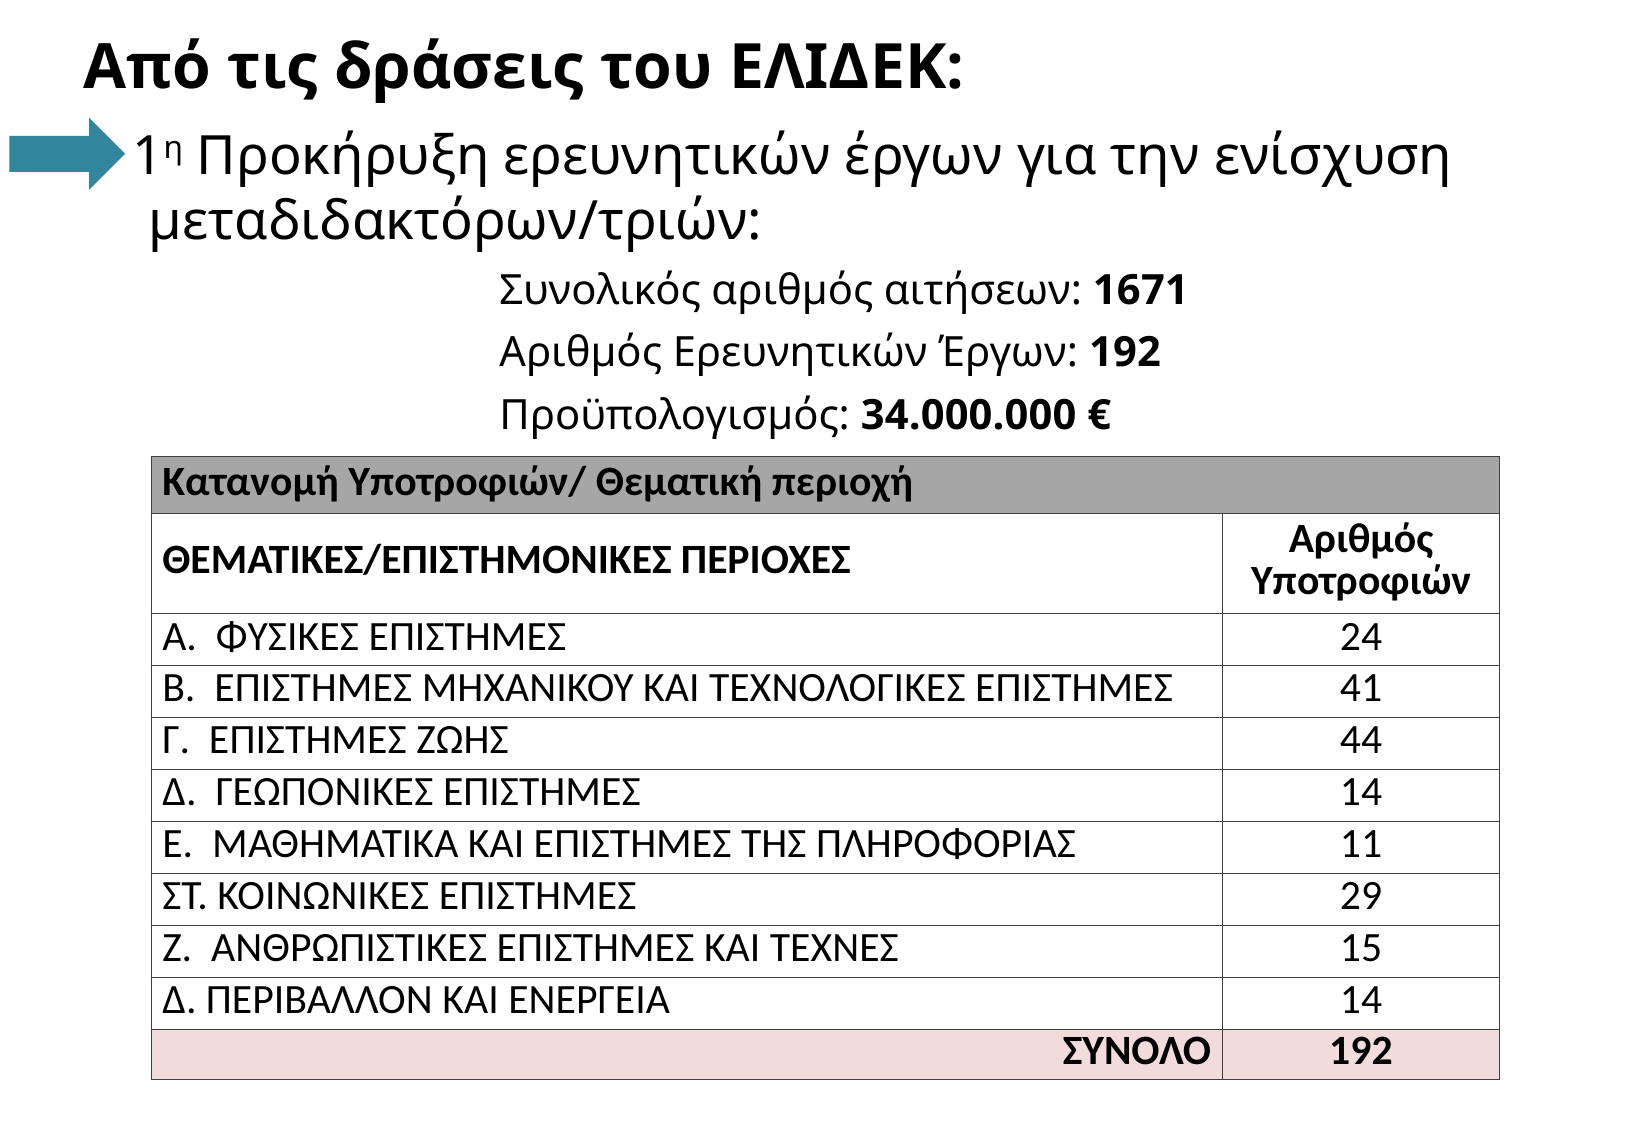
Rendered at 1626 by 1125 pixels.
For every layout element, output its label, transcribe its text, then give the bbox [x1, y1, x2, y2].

table_header Κατανομή Υποτροφιών/ Θεματική περιοχή [152, 457, 1499, 513]
table_cell Ζ. ΑΝΘΡΩΠΙΣΤΙΚΕΣ ΕΠΙΣΤΗΜΕΣ ΚΑΙ ΤΕΧΝΕΣ [152, 926, 1222, 977]
text_box Συνολικός αριθμός αιτήσεων: 1671 Αριθμός Ερευνητικών Έργων: 192 Προϋπολογισμός: 34.000.000 € [484, 272, 1205, 446]
table_cell Ε. ΜΑΘΗΜΑΤΙΚΑ ΚΑΙ ΕΠΙΣΤΗΜΕΣ ΤΗΣ ΠΛΗΡΟΦΟΡΙΑΣ [152, 822, 1222, 873]
table_cell 41 [1223, 666, 1499, 717]
table_cell Αριθμός Υποτροφιών [1223, 514, 1499, 613]
table_cell 44 [1223, 718, 1499, 769]
table_cell 14 [1223, 770, 1499, 821]
table_cell 24 [1223, 614, 1499, 665]
table_cell 192 [1223, 1030, 1499, 1079]
table_cell 15 [1223, 926, 1499, 977]
table_cell ΣΤ. ΚΟΙΝΩΝΙΚΕΣ ΕΠΙΣΤΗΜΕΣ [152, 874, 1222, 925]
table_cell Δ. ΓΕΩΠΟΝΙΚΕΣ ΕΠΙΣΤΗΜΕΣ [152, 770, 1222, 821]
table_cell Α. ΦΥΣΙΚΕΣ ΕΠΙΣΤΗΜΕΣ [152, 614, 1222, 665]
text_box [9, 113, 1616, 261]
table_cell 14 [1223, 978, 1499, 1029]
text_box Από τις δράσεις του ΕΛΙΔΕΚ: [68, 19, 1392, 109]
table_cell Β. ΕΠΙΣΤΗΜΕΣ ΜΗΧΑΝΙΚΟΥ ΚΑΙ ΤΕΧΝΟΛΟΓΙΚΕΣ ΕΠΙΣΤΗΜΕΣ [152, 666, 1222, 717]
table_cell ΘΕΜΑΤΙΚΕΣ/ΕΠΙΣΤΗΜΟΝΙΚΕΣ ΠΕΡΙΟΧΕΣ [152, 514, 1222, 613]
table_cell 29 [1223, 874, 1499, 925]
table_cell Δ. ΠΕΡΙΒΑΛΛΟΝ ΚΑΙ ΕΝΕΡΓΕΙΑ [152, 978, 1222, 1029]
table_cell 11 [1223, 822, 1499, 873]
table_cell Γ. ΕΠΙΣΤΗΜΕΣ ΖΩΗΣ [152, 718, 1222, 769]
table_cell ΣΥΝΟΛΟ [152, 1030, 1222, 1079]
